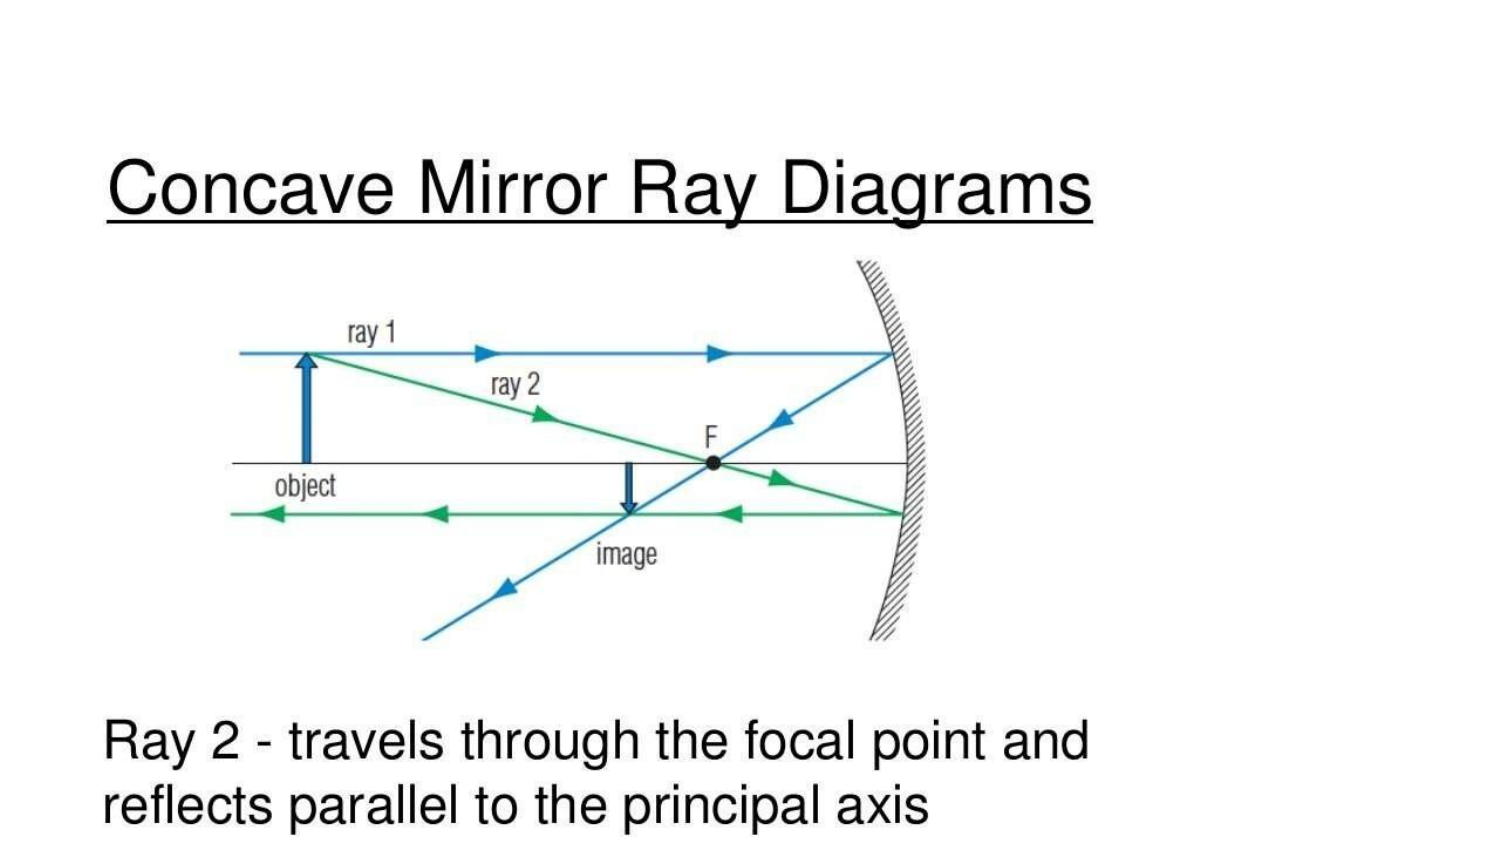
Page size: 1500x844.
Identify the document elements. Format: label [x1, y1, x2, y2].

picture [0, 30, 1201, 844]
